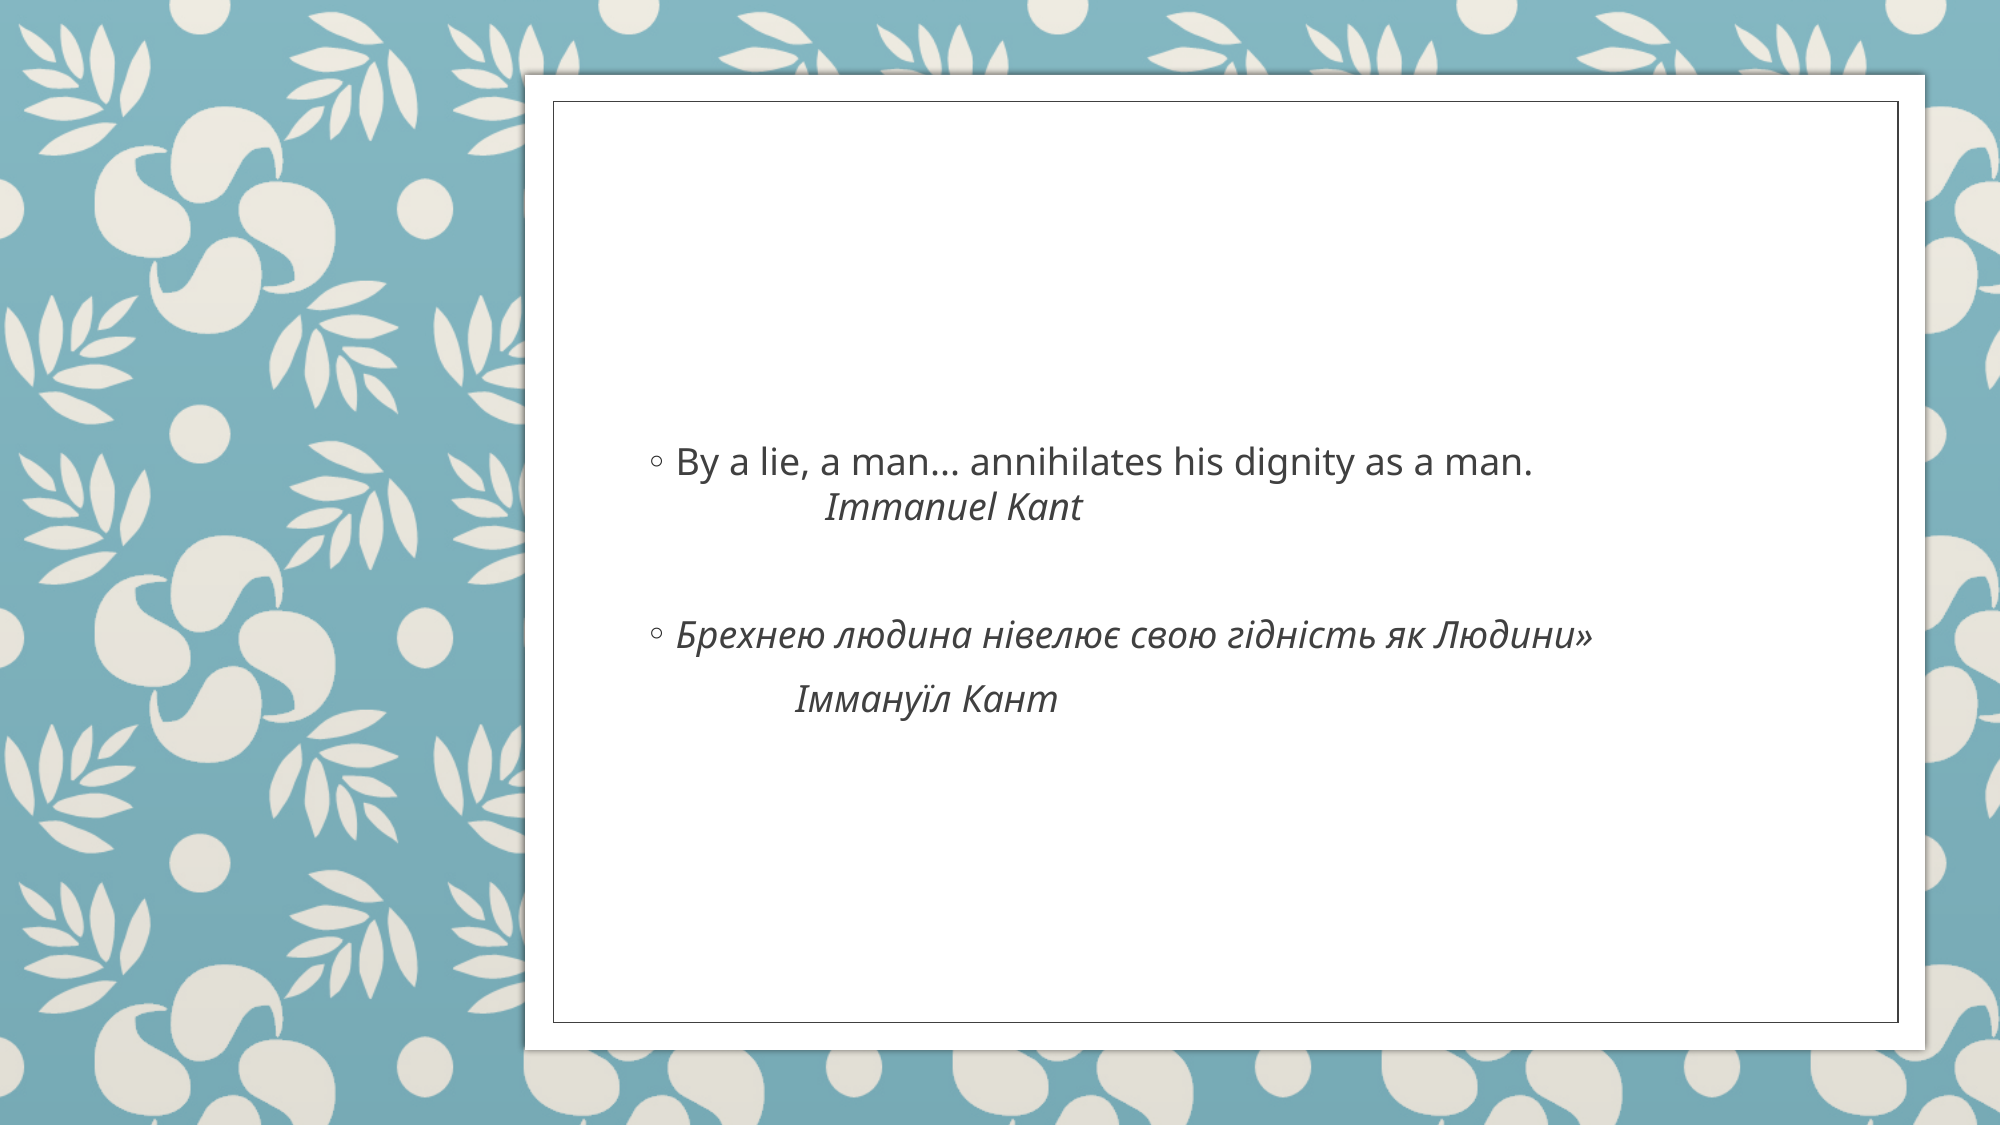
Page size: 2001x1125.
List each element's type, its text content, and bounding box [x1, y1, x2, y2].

list By a lie, a man... annihilates his dignity as a man. Immanuel Kant Брехнею людина нівелює свою гідність як Людини» Іммануїл Кант [630, 430, 1820, 945]
text_box [553, 101, 1899, 1023]
text_box [0, 0, 2000, 1125]
text_box [525, 74, 1925, 1050]
